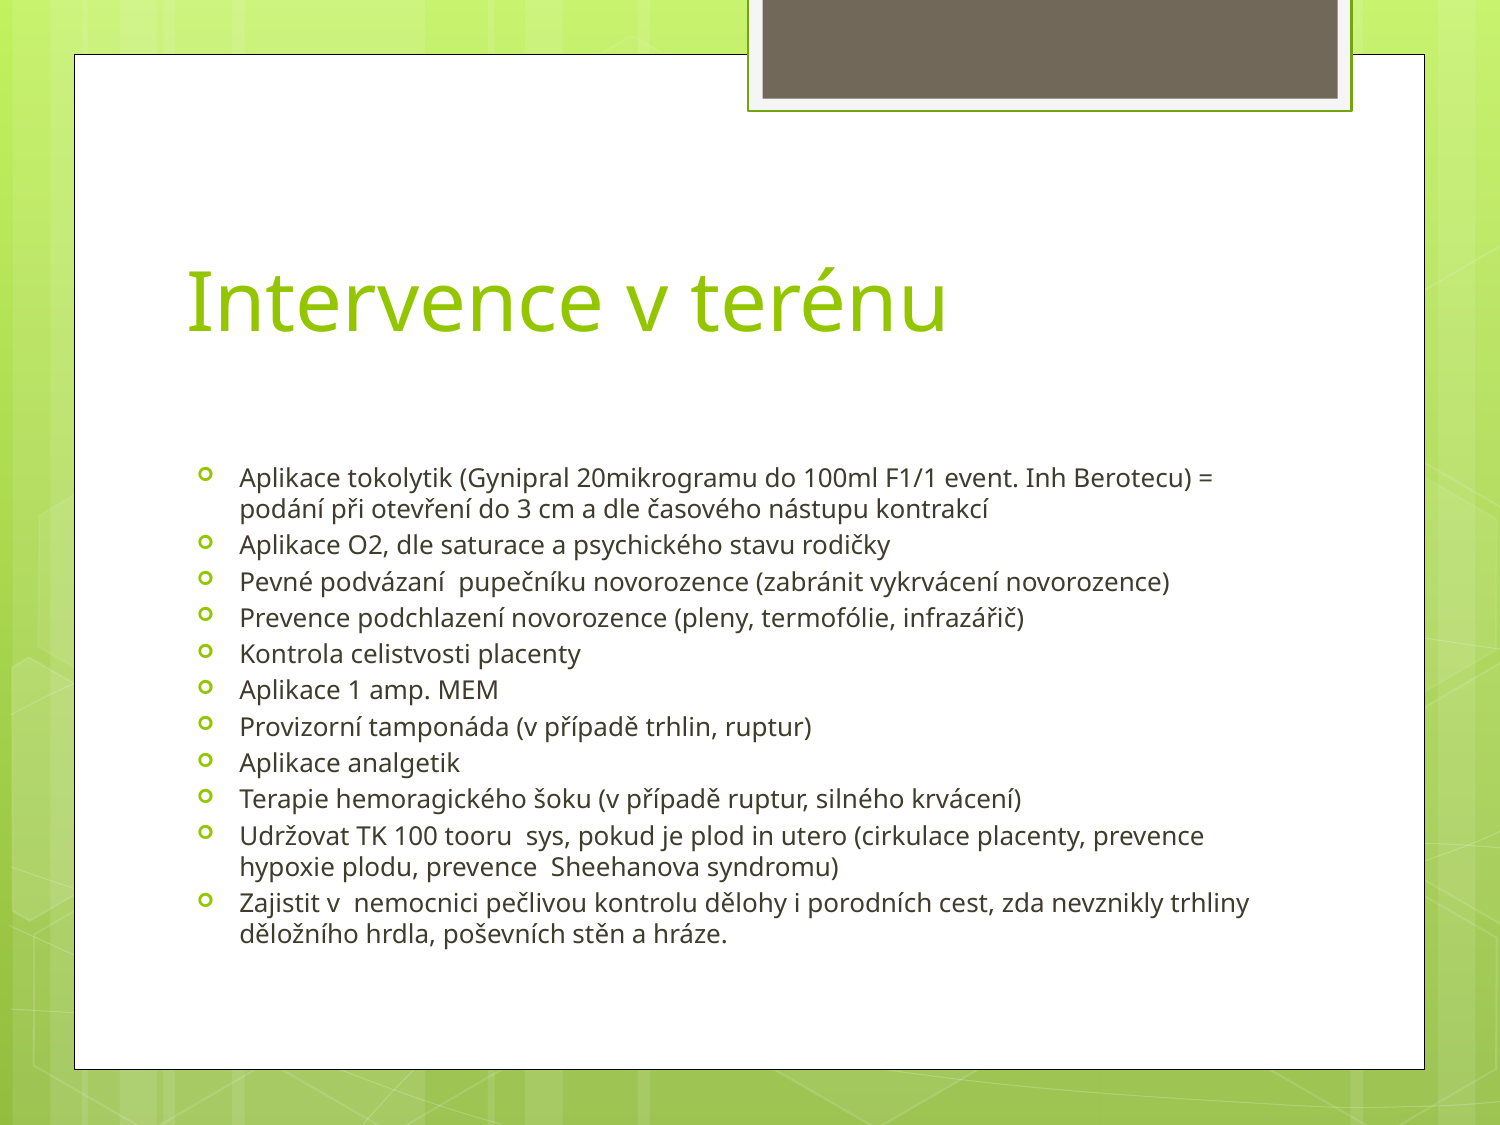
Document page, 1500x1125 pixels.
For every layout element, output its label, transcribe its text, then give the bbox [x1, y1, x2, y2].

title Intervence v terénu [171, 168, 1324, 357]
list Aplikace tokolytik (Gynipral 20mikrogramu do 100ml F1/1 event. Inh Berotecu) = podání při otevření do 3 cm a dle časového nástupu kontrakcí Aplikace O2, dle saturace a psychického stavu rodičky Pevné podvázaní pupečníku novorozence (zabránit vykrvácení novorozence) Prevence podchlazení novorozence (pleny, termofólie, infrazářič) Kontrola celistvosti placenty Aplikace 1 amp. MEM Provizorní tamponáda (v případě trhlin, ruptur) Aplikace analgetik Terapie hemoragického šoku (v případě ruptur, silného krvácení) Udržovat TK 100 tooru sys, pokud je plod in utero (cirkulace placenty, prevence hypoxie plodu, prevence Sheehanova syndromu) Zajistit v nemocnici pečlivou kontrolu dělohy i porodních cest, zda nevznikly trhliny děložního hrdla, poševních stěn a hráze. [171, 381, 1283, 957]
